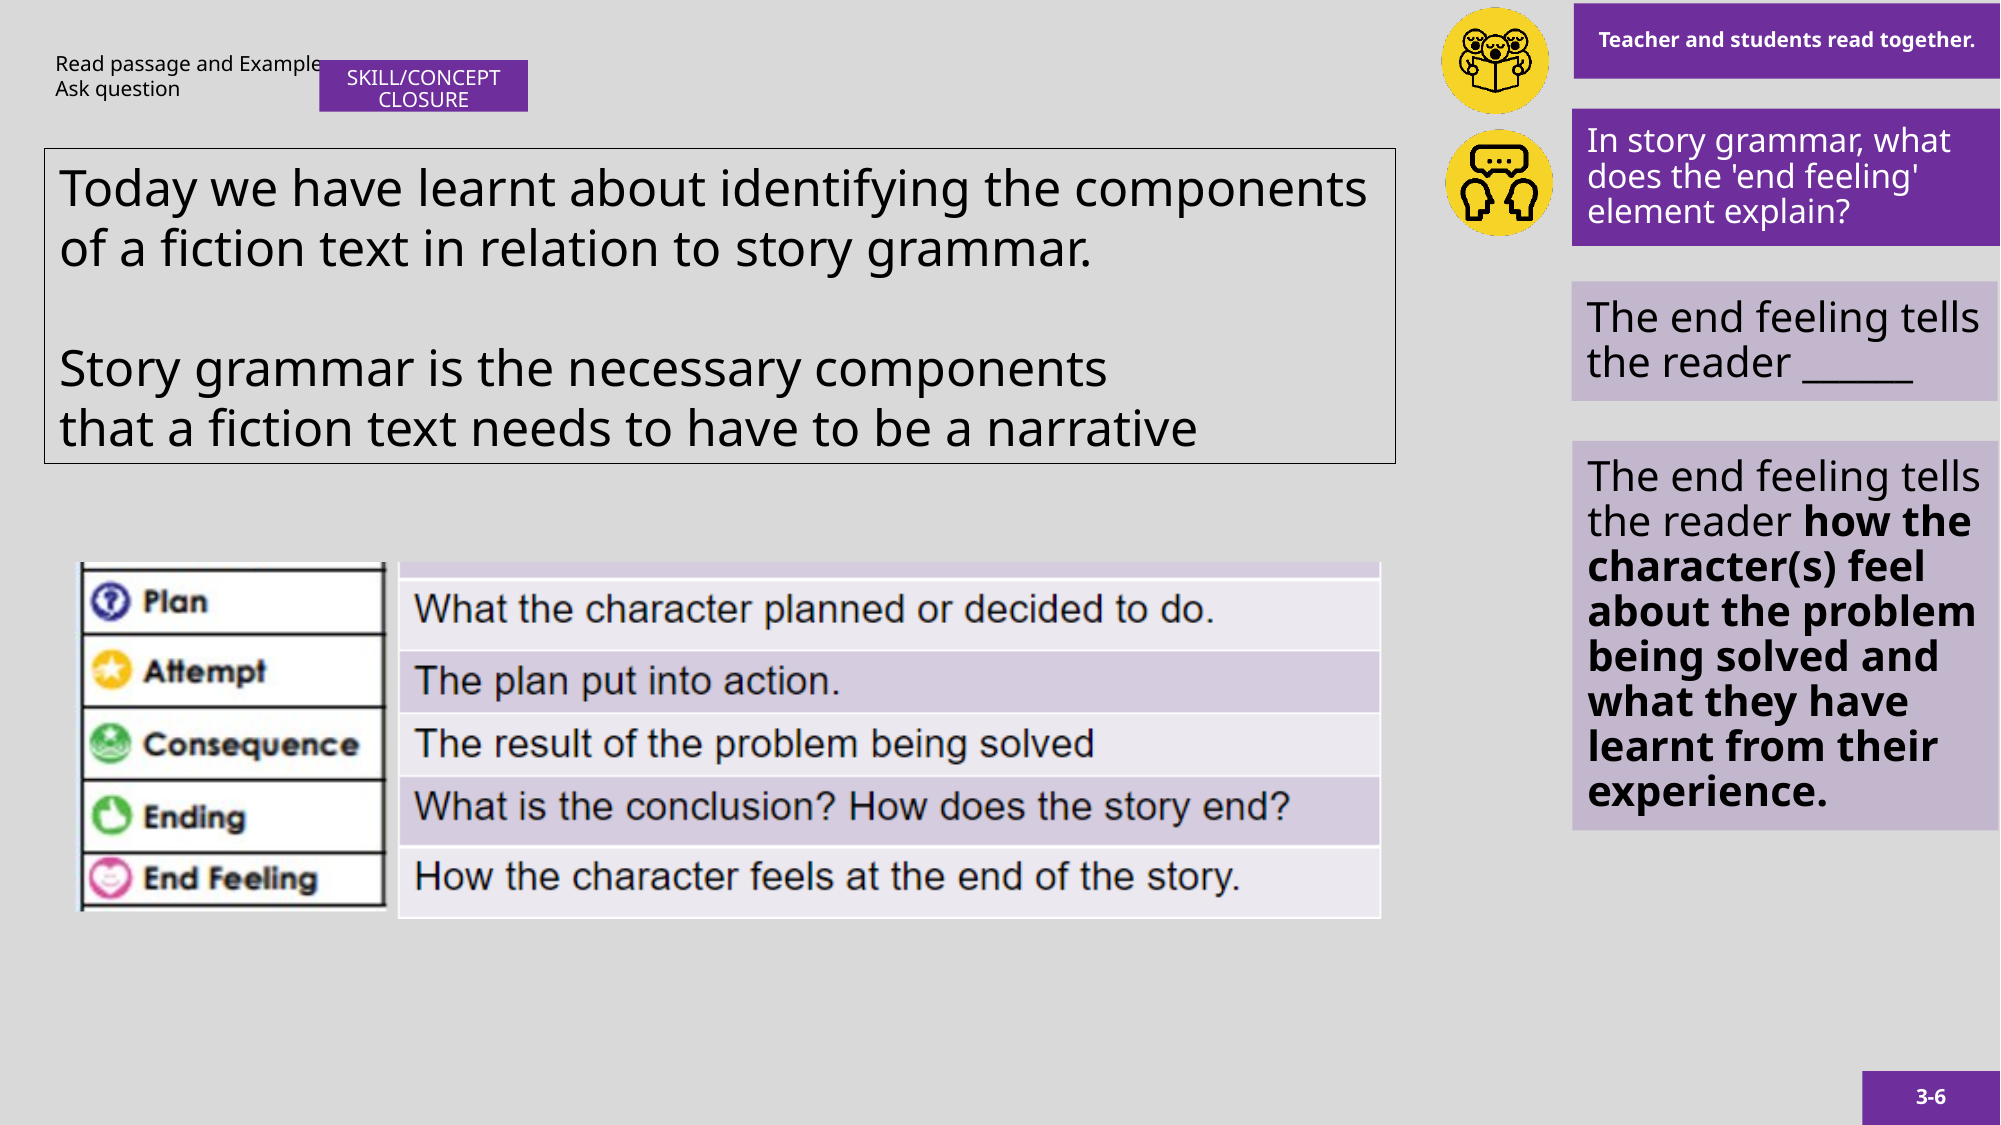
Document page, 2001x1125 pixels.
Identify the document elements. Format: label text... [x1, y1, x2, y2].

text_box The end feeling tells the reader ______ [1571, 281, 1998, 401]
text_box In story grammar, what does the 'end feeling' element explain? [1572, 108, 2000, 246]
text_box Read passage and Example Ask question [40, 43, 338, 109]
picture [1439, 5, 1551, 116]
picture [70, 562, 1396, 919]
text_box SKILL/CONCEPT CLOSURE [319, 60, 528, 112]
text_box Today we have learnt about identifying the components of a fiction text in relation to story grammar. Story grammar is the necessary components that a fiction text needs to have to be a narrative [44, 148, 1396, 464]
picture [1443, 127, 1555, 238]
text_box 3-6 [1862, 1071, 2000, 1125]
text_box Teacher and students read together. [1573, 3, 2000, 79]
text_box The end feeling tells the reader how the character(s) feel about the problem being solved and what they have learnt from their experience. [1572, 440, 1999, 831]
